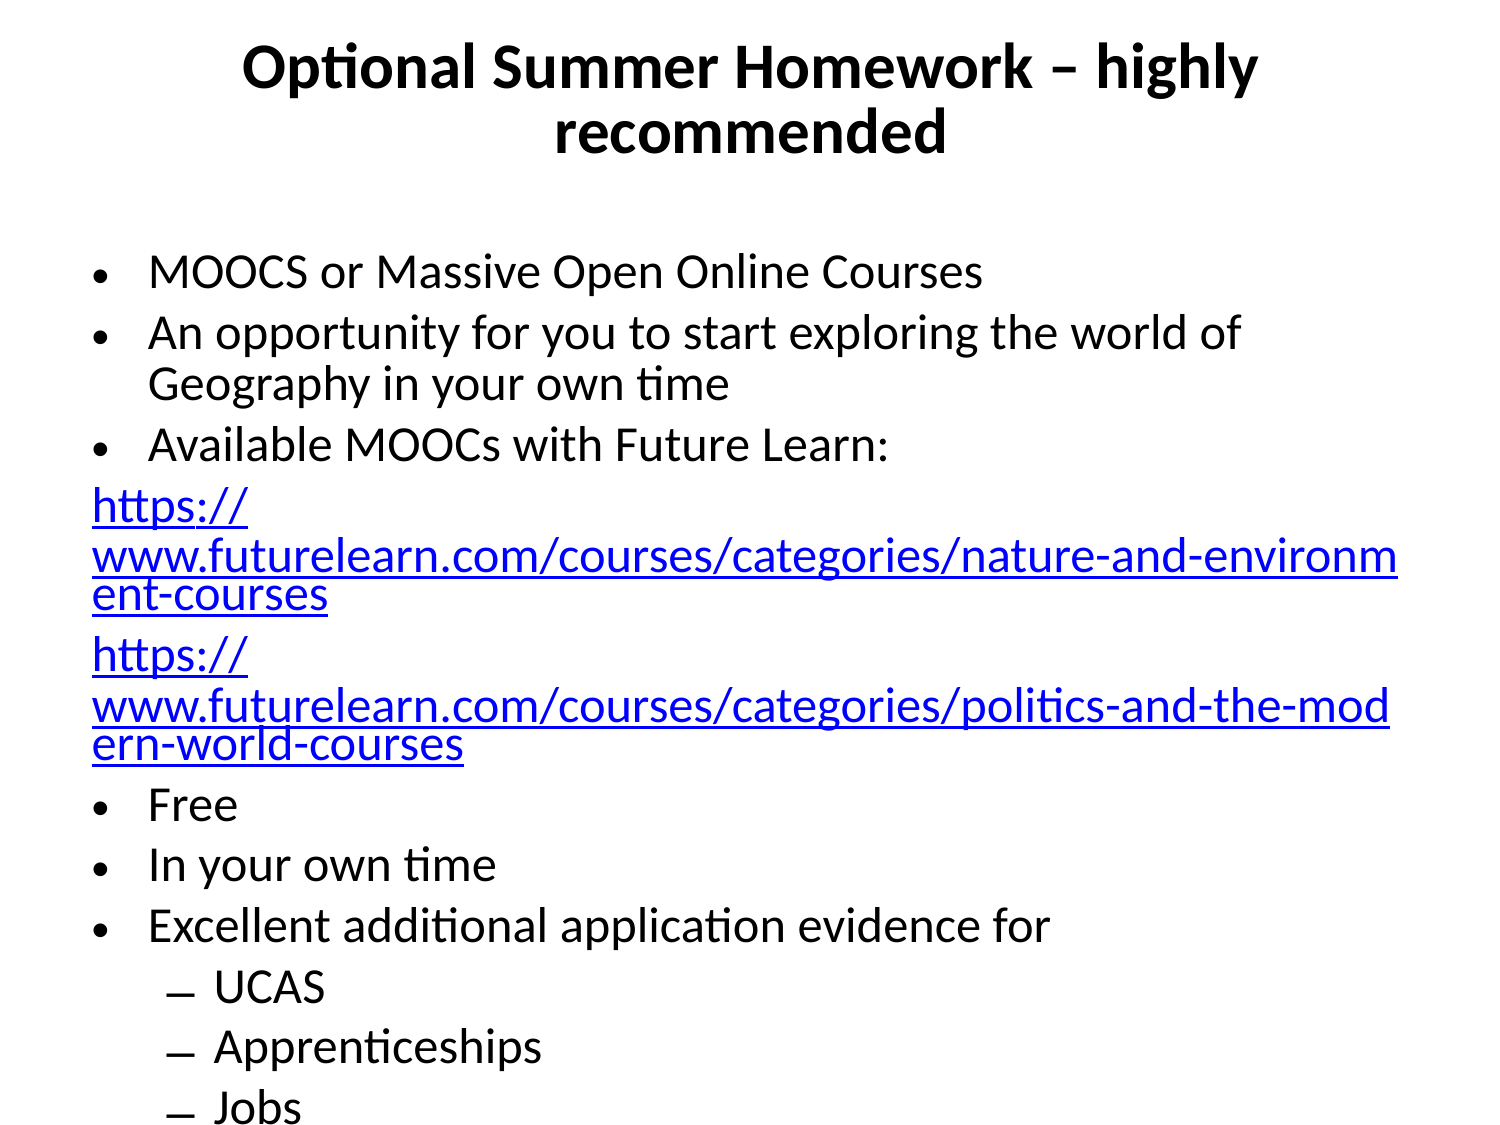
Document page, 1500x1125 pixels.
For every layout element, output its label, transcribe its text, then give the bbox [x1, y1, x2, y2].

title Optional Summer Homework – highly recommended [76, 30, 1427, 178]
list MOOCS or Massive Open Online Courses An opportunity for you to start exploring the world of Geography in your own time Available MOOCs with Future Learn: https://www.futurelearn.com/courses/categories/nature-and-environment-courses https://www.futurelearn.com/courses/categories/politics-and-the-modern-world-courses Free In your own time Excellent additional application evidence for UCAS Apprenticeships Jobs [76, 243, 1427, 1083]
